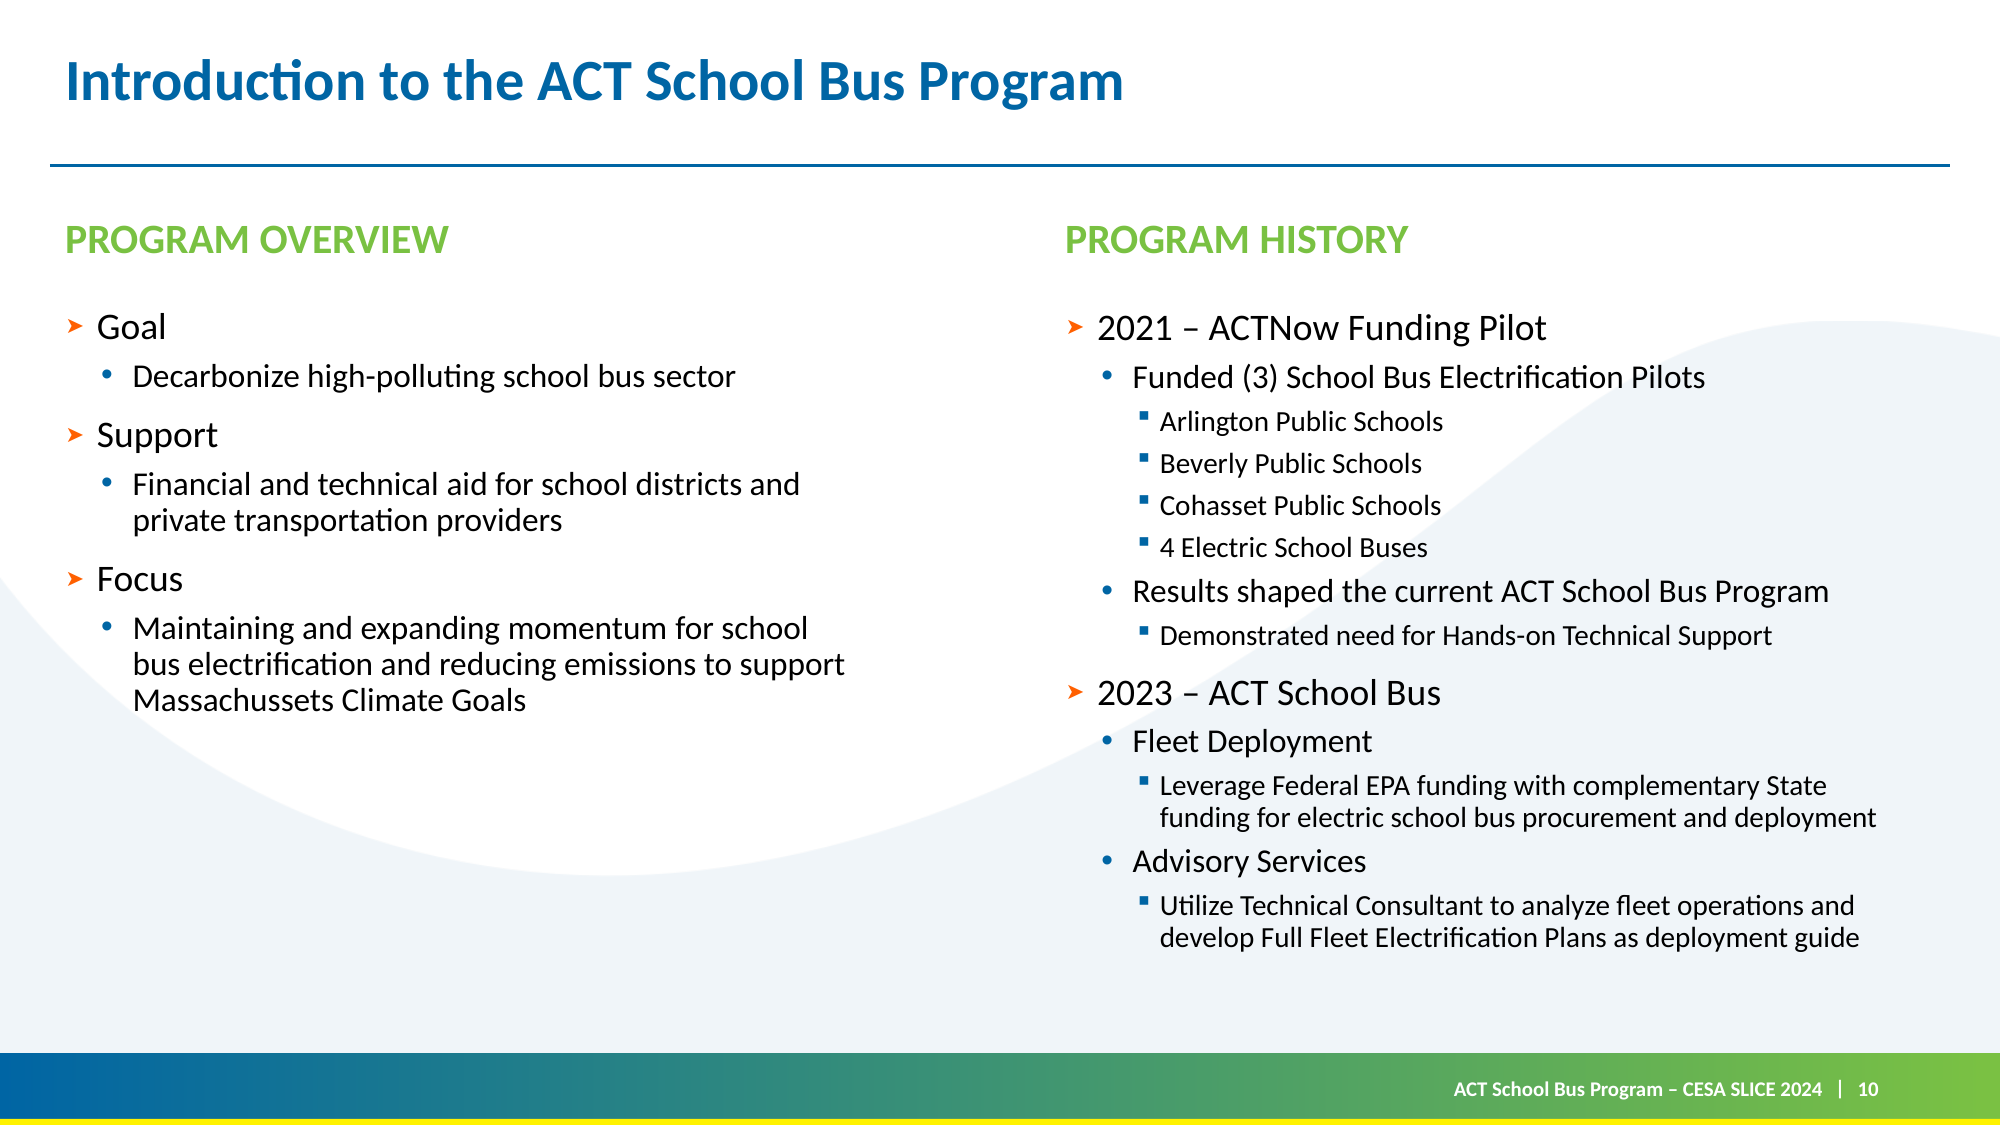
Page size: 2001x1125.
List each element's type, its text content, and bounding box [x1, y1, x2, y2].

list ACT School Bus Program – CESA SLICE 2024 [59, 1059, 1838, 1120]
list Program Overview [50, 187, 875, 293]
slide_number 10 [1842, 1058, 1916, 1119]
title Introduction to the ACT School Bus Program [50, 0, 1950, 164]
list Goal Decarbonize high-polluting school bus sector Support Financial and technical aid for school districts and private transportation providers Focus Maintaining and expanding momentum for school bus electrification and reducing emissions to support Massachussets Climate Goals [50, 299, 875, 1013]
text_box 2021 – ACTNow Funding Pilot Funded (3) School Bus Electrification Pilots Arlington Public Schools Beverly Public Schools Cohasset Public Schools 4 Electric School Buses Results shaped the current ACT School Bus Program Demonstrated need for Hands-on Technical Support 2023 – ACT School Bus Fleet Deployment Leverage Federal EPA funding with complementary State funding for electric school bus procurement and deployment Advisory Services Utilize Technical Consultant to analyze fleet operations and develop Full Fleet Electrification Plans as deployment guide [1050, 300, 1916, 1014]
list Program HisTory [1050, 187, 1875, 293]
